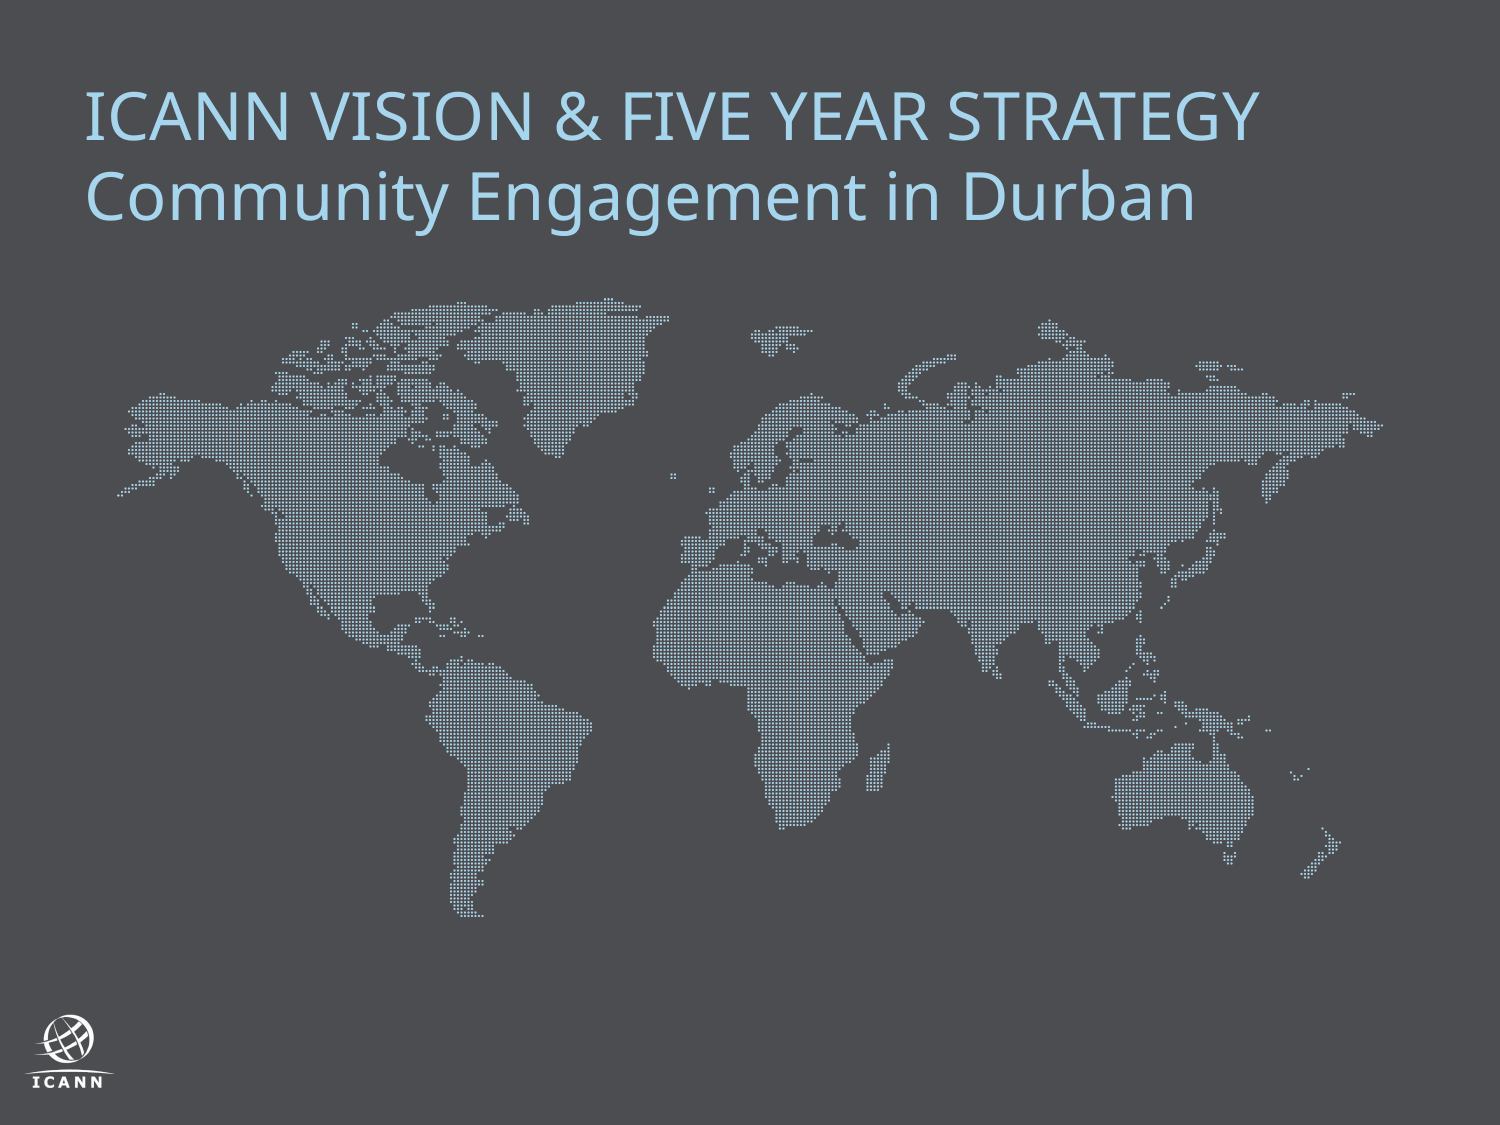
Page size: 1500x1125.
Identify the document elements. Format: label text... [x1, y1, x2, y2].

picture [21, 1012, 126, 1090]
title ICANN VISION & FIVE YEAR STRATEGY Community Engagement in Durban [69, 66, 1383, 226]
picture [117, 298, 1383, 917]
